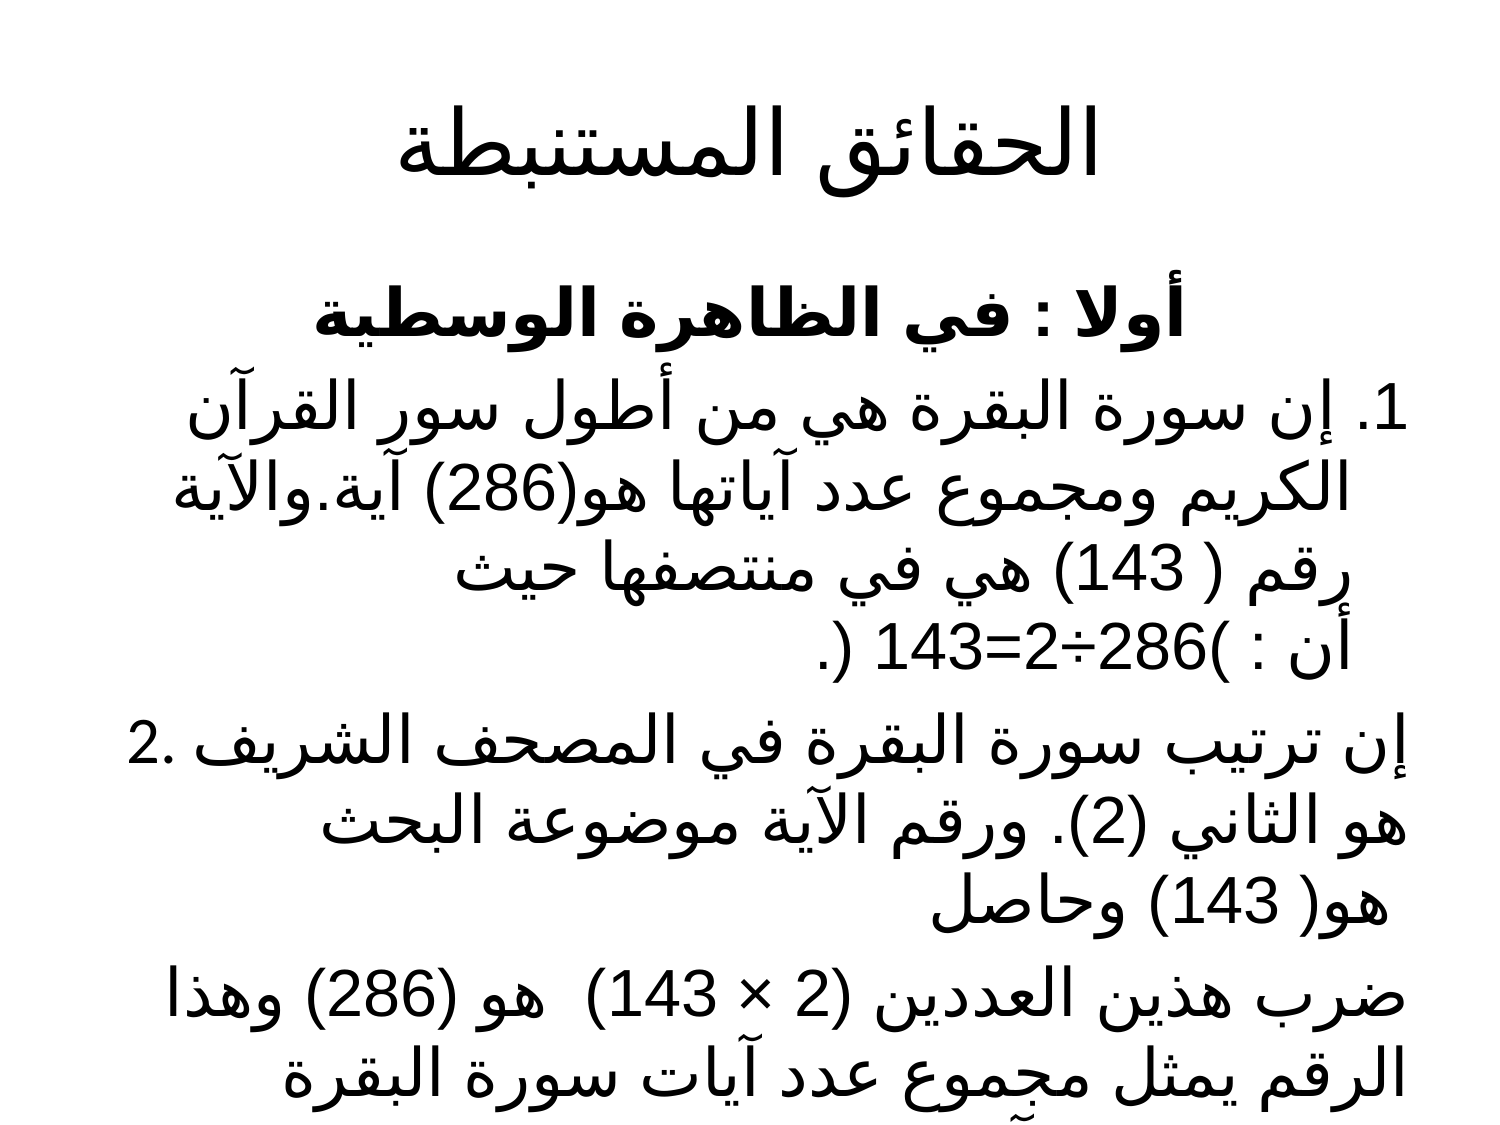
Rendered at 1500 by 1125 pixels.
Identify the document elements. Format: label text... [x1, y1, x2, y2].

list أولا : في الظاهرة الوسطية 1. إن سورة البقرة هي من أطول سور القرآن الكريم ومجموع عدد آياتها هو(286) آية.والآية رقم ( 143) هي في منتصفها حيث أن : )286÷2=143 (. 2. إن ترتيب سورة البقرة في المصحف الشريف هو الثاني (2). ورقم الآية موضوعة البحث هو( 143) وحاصل ضرب هذين العددين (2 × 143) هو (286) وهذا الرقم يمثل مجموع عدد آيات سورة البقرة البالغ (286) آية . [74, 262, 1426, 1006]
title الحقائق المستنبطة [74, 44, 1426, 233]
